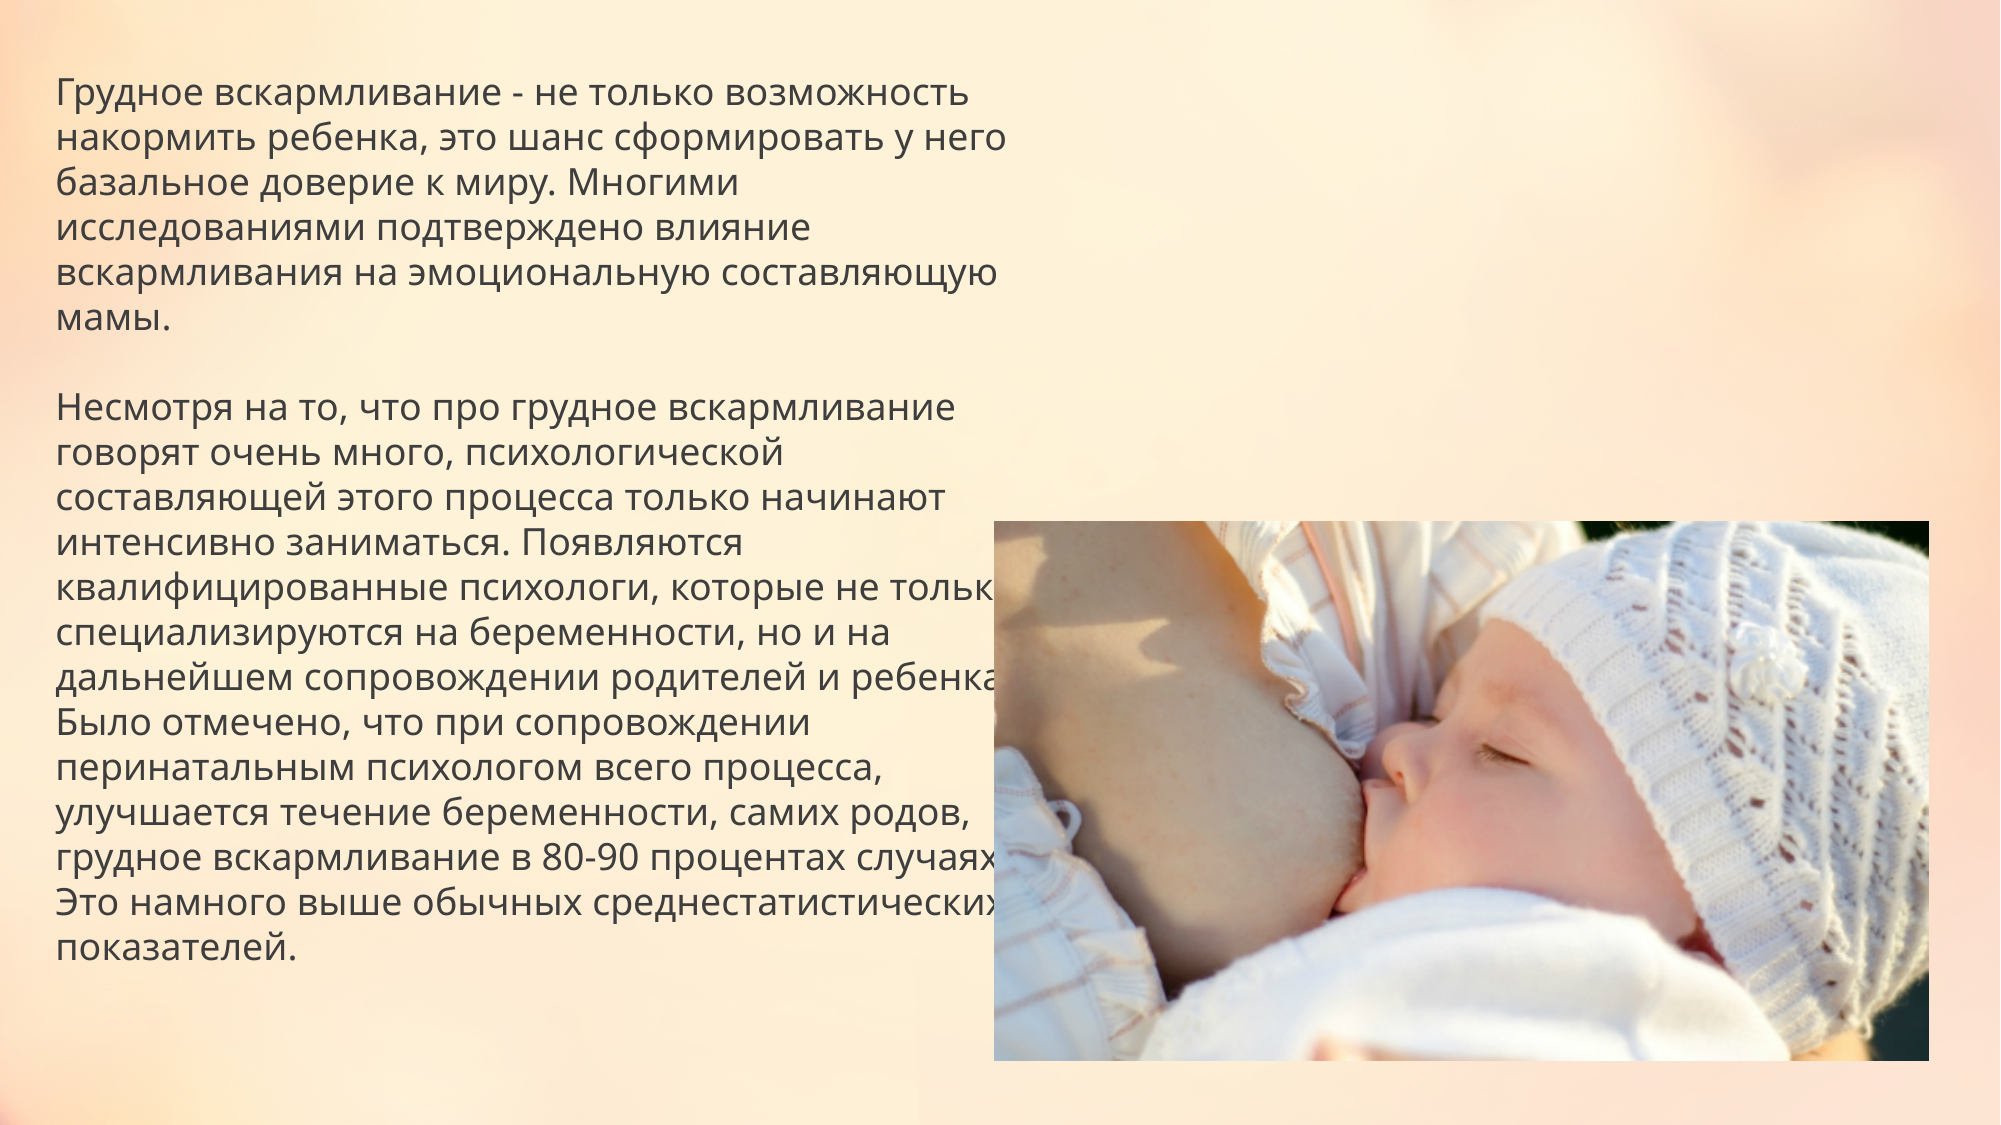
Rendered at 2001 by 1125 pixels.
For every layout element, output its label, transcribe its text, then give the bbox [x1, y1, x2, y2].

text_box Грудное вскармливание - не только возможность накормить ребенка, это шанс сформировать у него базальное доверие к миру. Многими исследованиями подтверждено влияние вскармливания на эмоциональную составляющую мамы. Несмотря на то, что про грудное вскармливание говорят очень много, психологической составляющей этого процесса только начинают интенсивно заниматься. Появляются квалифицированные психологи, которые не только специализируются на беременности, но и на дальнейшем сопровождении родителей и ребенка. Было отмечено, что при сопровождении перинатальным психологом всего процесса, улучшается течение беременности, самих родов, грудное вскармливание в 80-90 процентах случаях. Это намного выше обычных среднестатистических показателей. [40, 60, 1041, 976]
picture [0, 0, 2001, 1125]
